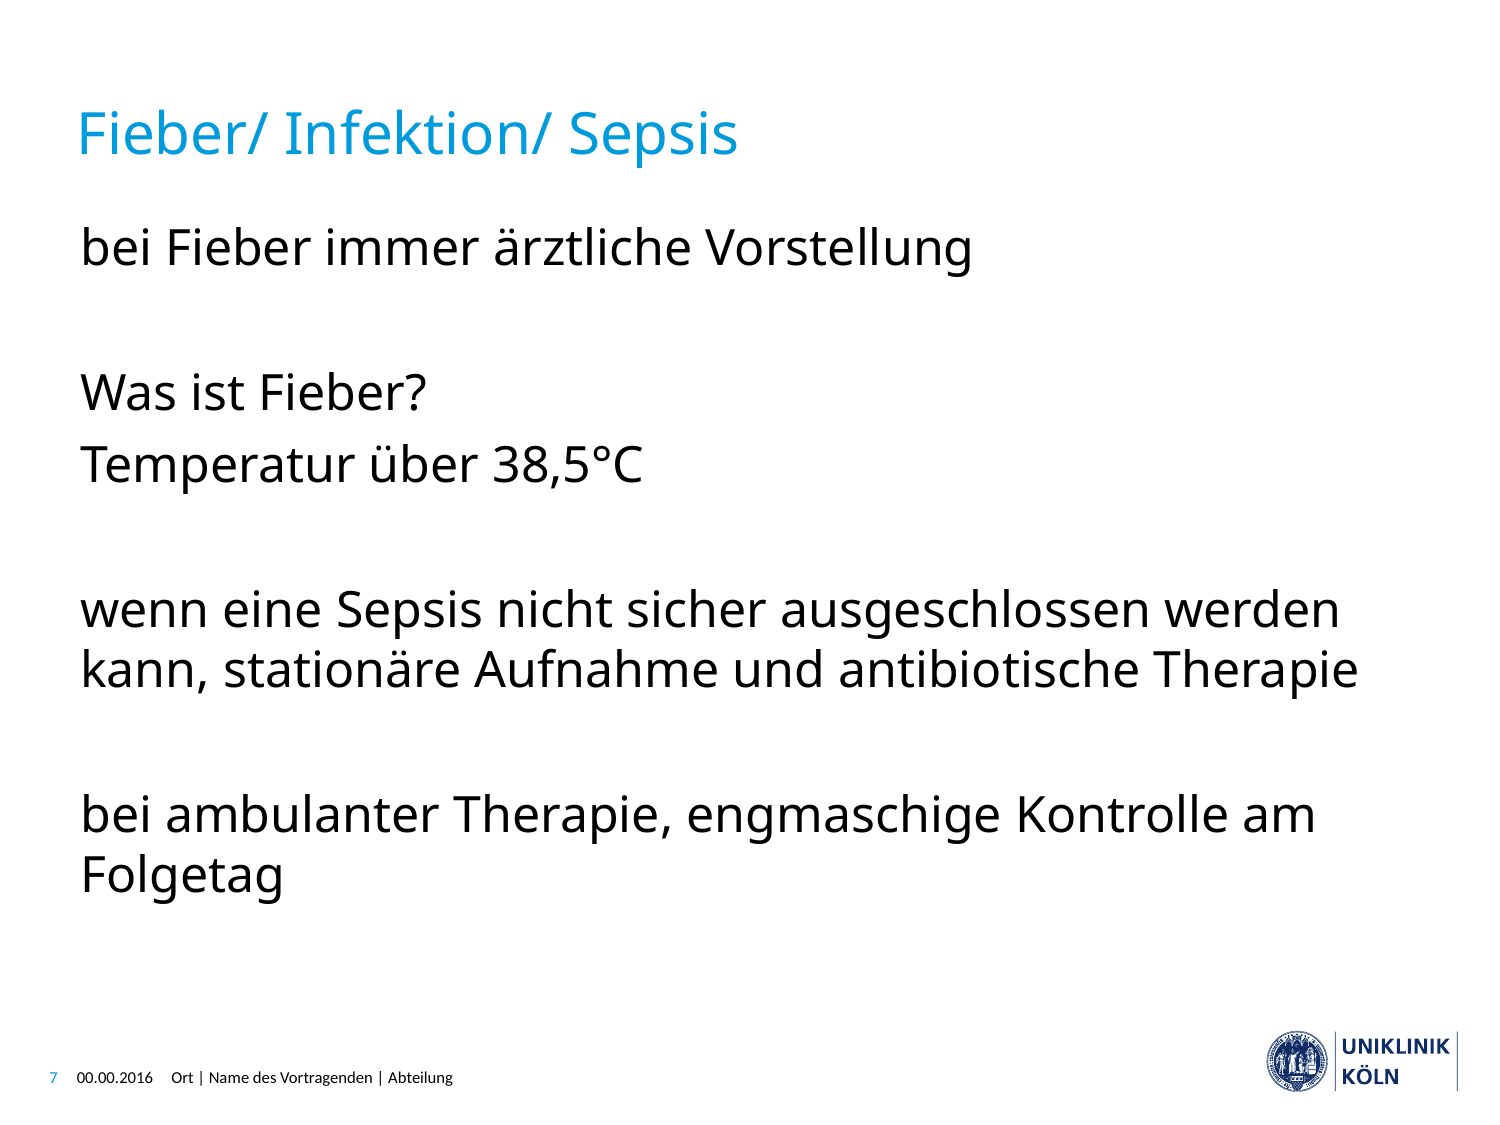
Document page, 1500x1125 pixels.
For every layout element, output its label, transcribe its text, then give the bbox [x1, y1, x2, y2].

list bei Fieber immer ärztliche Vorstellung Was ist Fieber? Temperatur über 38,5°C wenn eine Sepsis nicht sicher ausgeschlossen werden kann, stationäre Aufnahme und antibiotische Therapie bei ambulanter Therapie, engmaschige Kontrolle am Folgetag [80, 215, 1427, 972]
title Fieber/ Infektion/ Sepsis [76, 42, 1424, 220]
